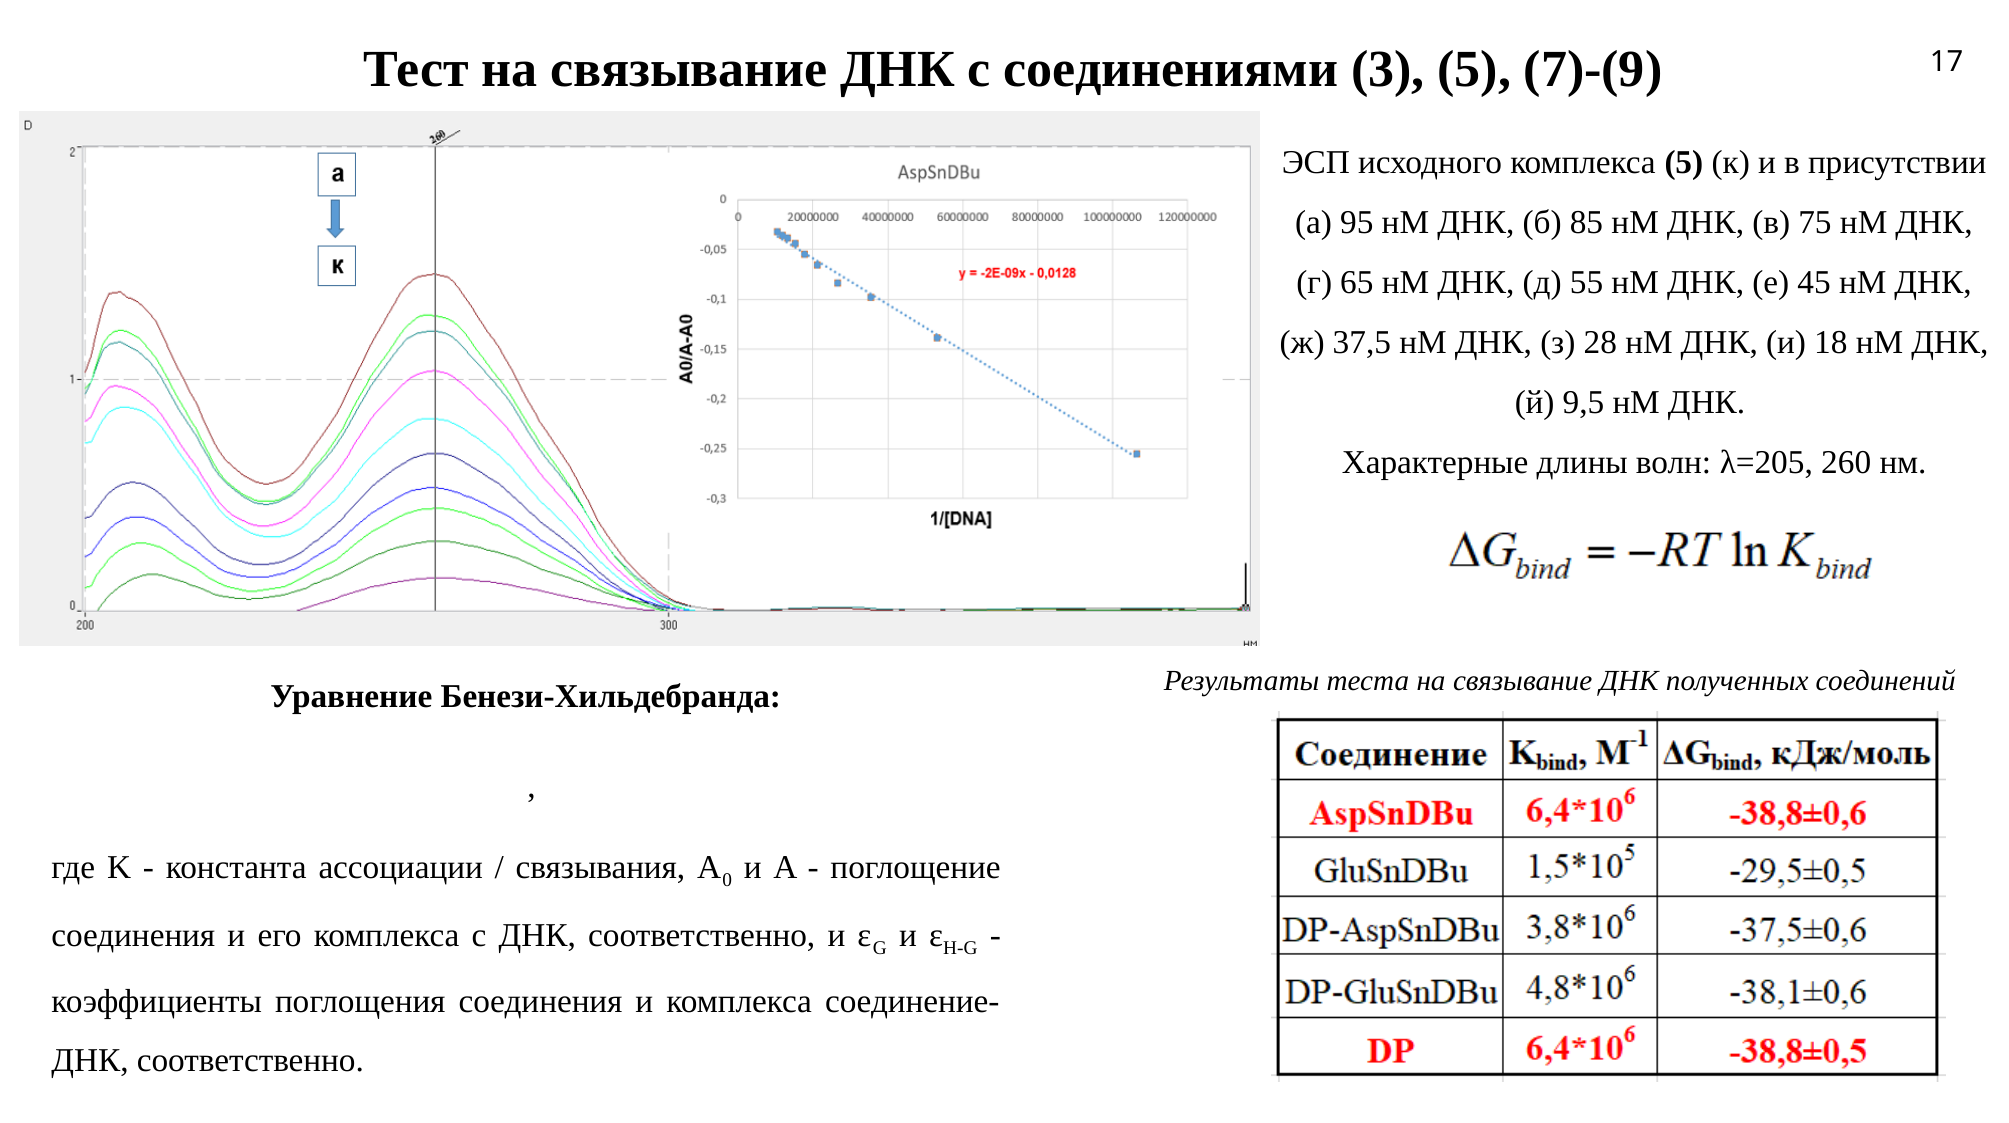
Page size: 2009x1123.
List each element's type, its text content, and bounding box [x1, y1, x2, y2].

text_box ЭСП исходного комплекса (5) (к) и в присутствии (а) 95 нМ ДНК, (б) 85 нМ ДНК, (в) 75 нМ ДНК, (г) 65 нМ ДНК, (д) 55 нМ ДНК, (е) 45 нМ ДНК, (ж) 37,5 нМ ДНК, (з) 28 нМ ДНК, (и) 18 нМ ДНК, (й) 9,5 нМ ДНК. Характерные длины волн: λ=205, 260 нм. [1261, 113, 2008, 488]
text_box 17 [1805, 29, 1979, 90]
text_box Тест на связывание ДНК с соединениями (3), (5), (7)-(9) [234, 0, 1805, 105]
picture [1271, 711, 1946, 1082]
picture [1441, 514, 1880, 590]
picture [19, 111, 1261, 646]
text_box Результаты теста на связывание ДНК полученных соединений [1148, 653, 1979, 704]
